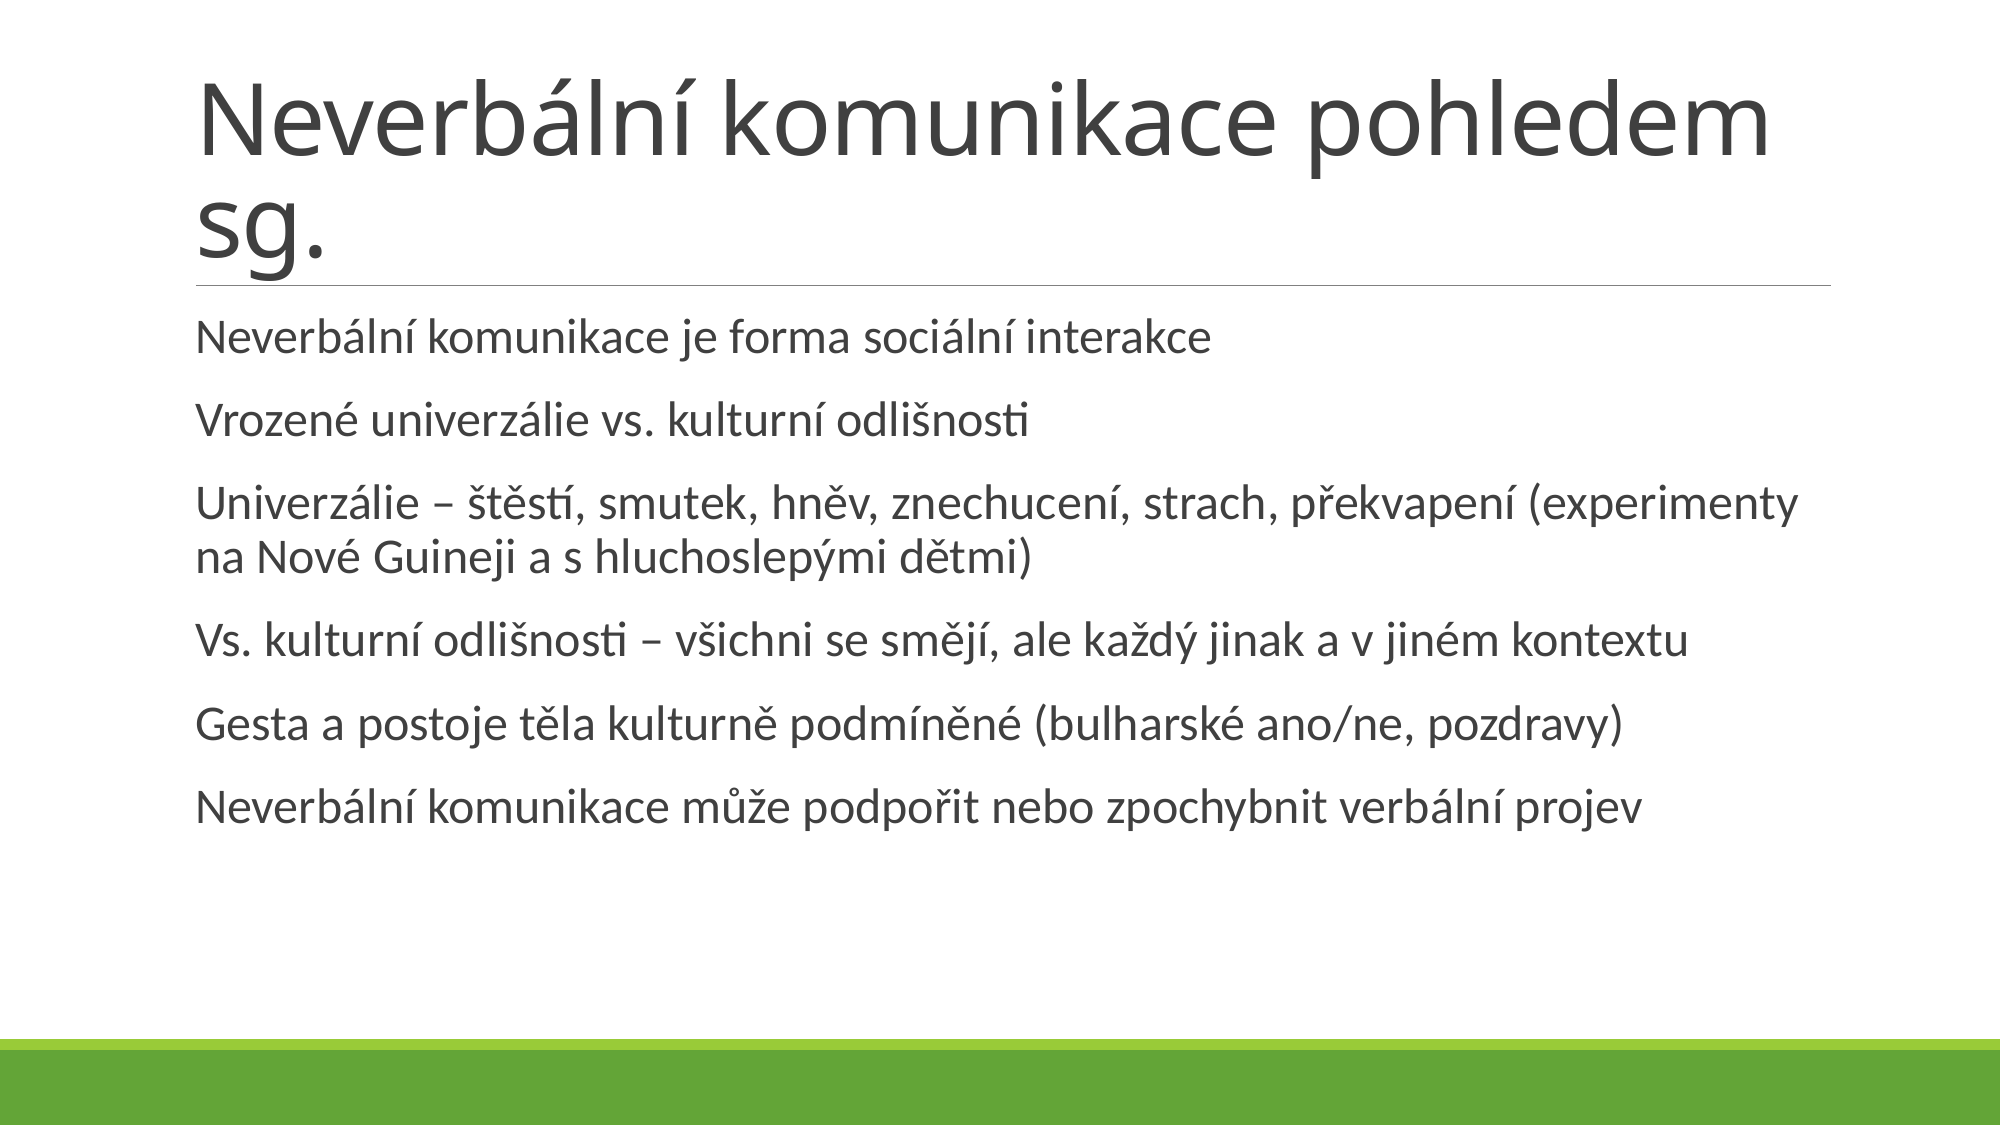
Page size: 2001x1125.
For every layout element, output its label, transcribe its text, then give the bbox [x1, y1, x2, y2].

list Neverbální komunikace je forma sociální interakce Vrozené univerzálie vs. kulturní odlišnosti Univerzálie – štěstí, smutek, hněv, znechucení, strach, překvapení (experimenty na Nové Guineji a s hluchoslepými dětmi) Vs. kulturní odlišnosti – všichni se smějí, ale každý jinak a v jiném kontextu Gesta a postoje těla kulturně podmíněné (bulharské ano/ne, pozdravy) Neverbální komunikace může podpořit nebo zpochybnit verbální projev [180, 302, 1830, 963]
title Neverbální komunikace pohledem sg. [180, 47, 1830, 285]
